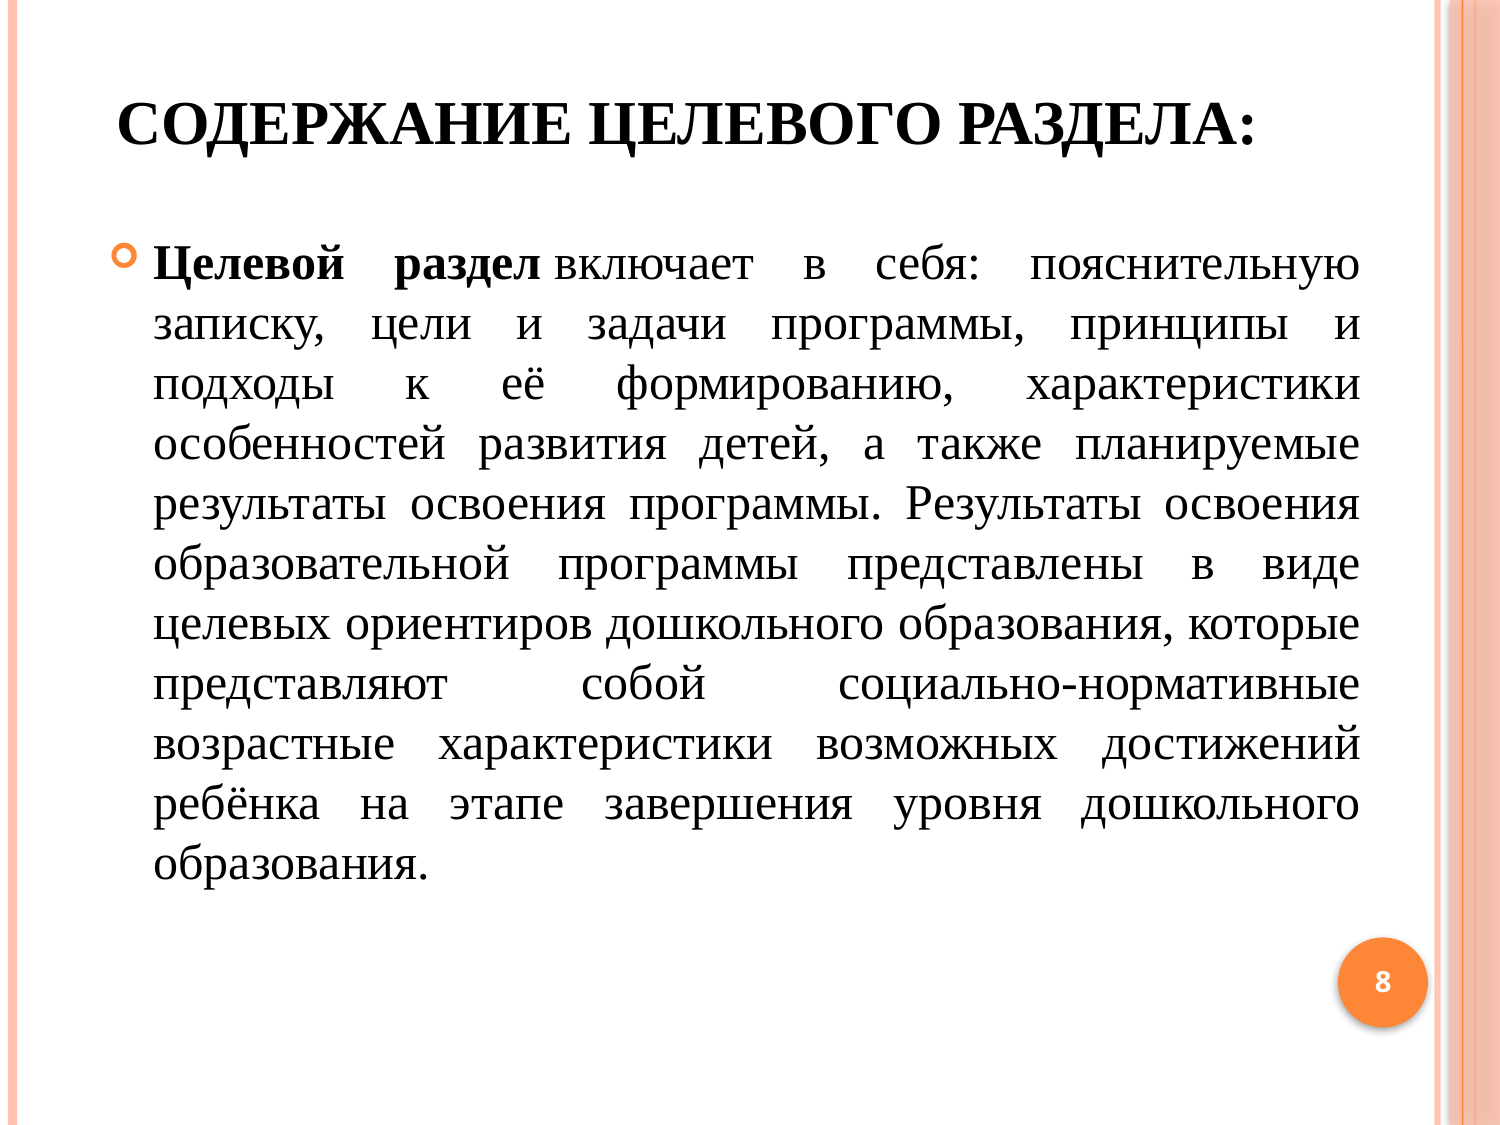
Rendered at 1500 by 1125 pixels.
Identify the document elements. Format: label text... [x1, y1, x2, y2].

title Содержание целевого раздела: [75, 45, 1300, 164]
list Целевой раздел включает в себя: пояснительную записку, цели и задачи программы, принципы и подходы к её формированию, характеристики особенностей развития детей, а также планируемые результаты освоения программы. Результаты освоения образовательной программы представлены в виде целевых ориентиров дошкольного образования, которые представляют собой социально-нормативные возрастные характеристики возможных достижений ребёнка на этапе завершения уровня дошкольного образования. [93, 222, 1376, 1079]
slide_number 8 [1333, 940, 1434, 1027]
